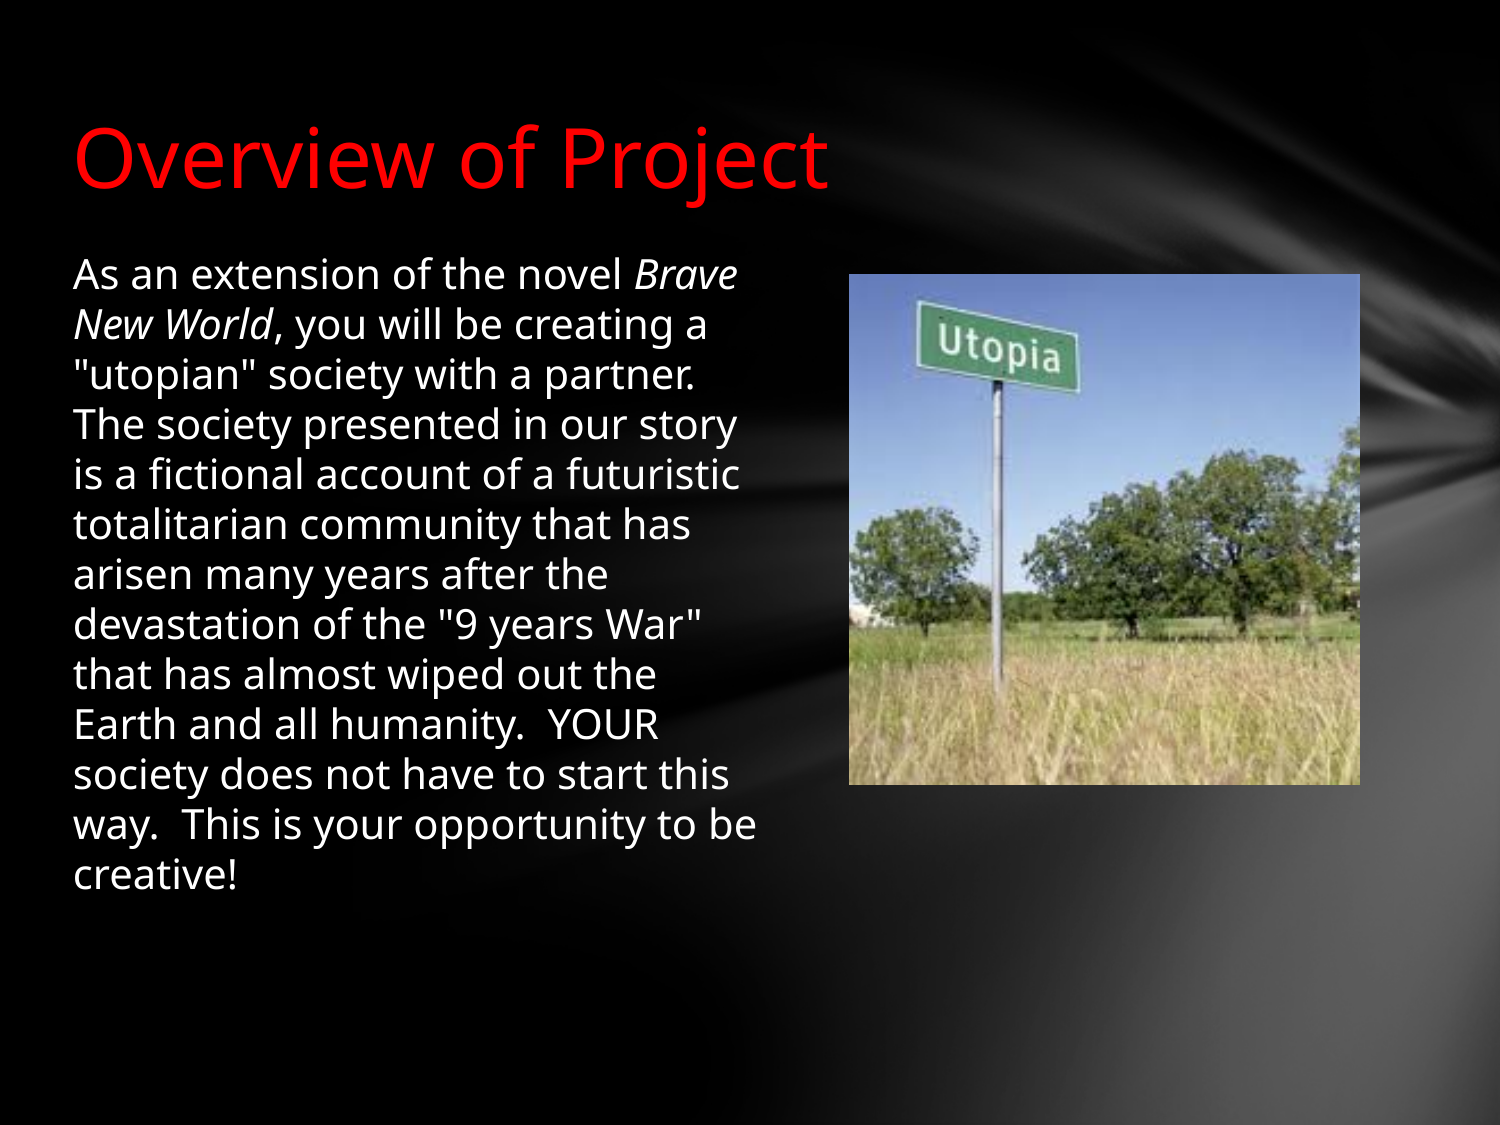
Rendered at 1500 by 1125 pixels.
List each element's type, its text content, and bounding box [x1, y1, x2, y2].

list As an extension of the novel Brave New World, you will be creating a "utopian" society with a partner. The society presented in our story is a fictional account of a futuristic totalitarian community that has arisen many years after the devastation of the "9 years War" that has almost wiped out the Earth and all humanity. YOUR society does not have to start this way. This is your opportunity to be creative! [57, 239, 788, 1025]
picture [0, 0, 1500, 1125]
title Overview of Project [57, 37, 1318, 213]
